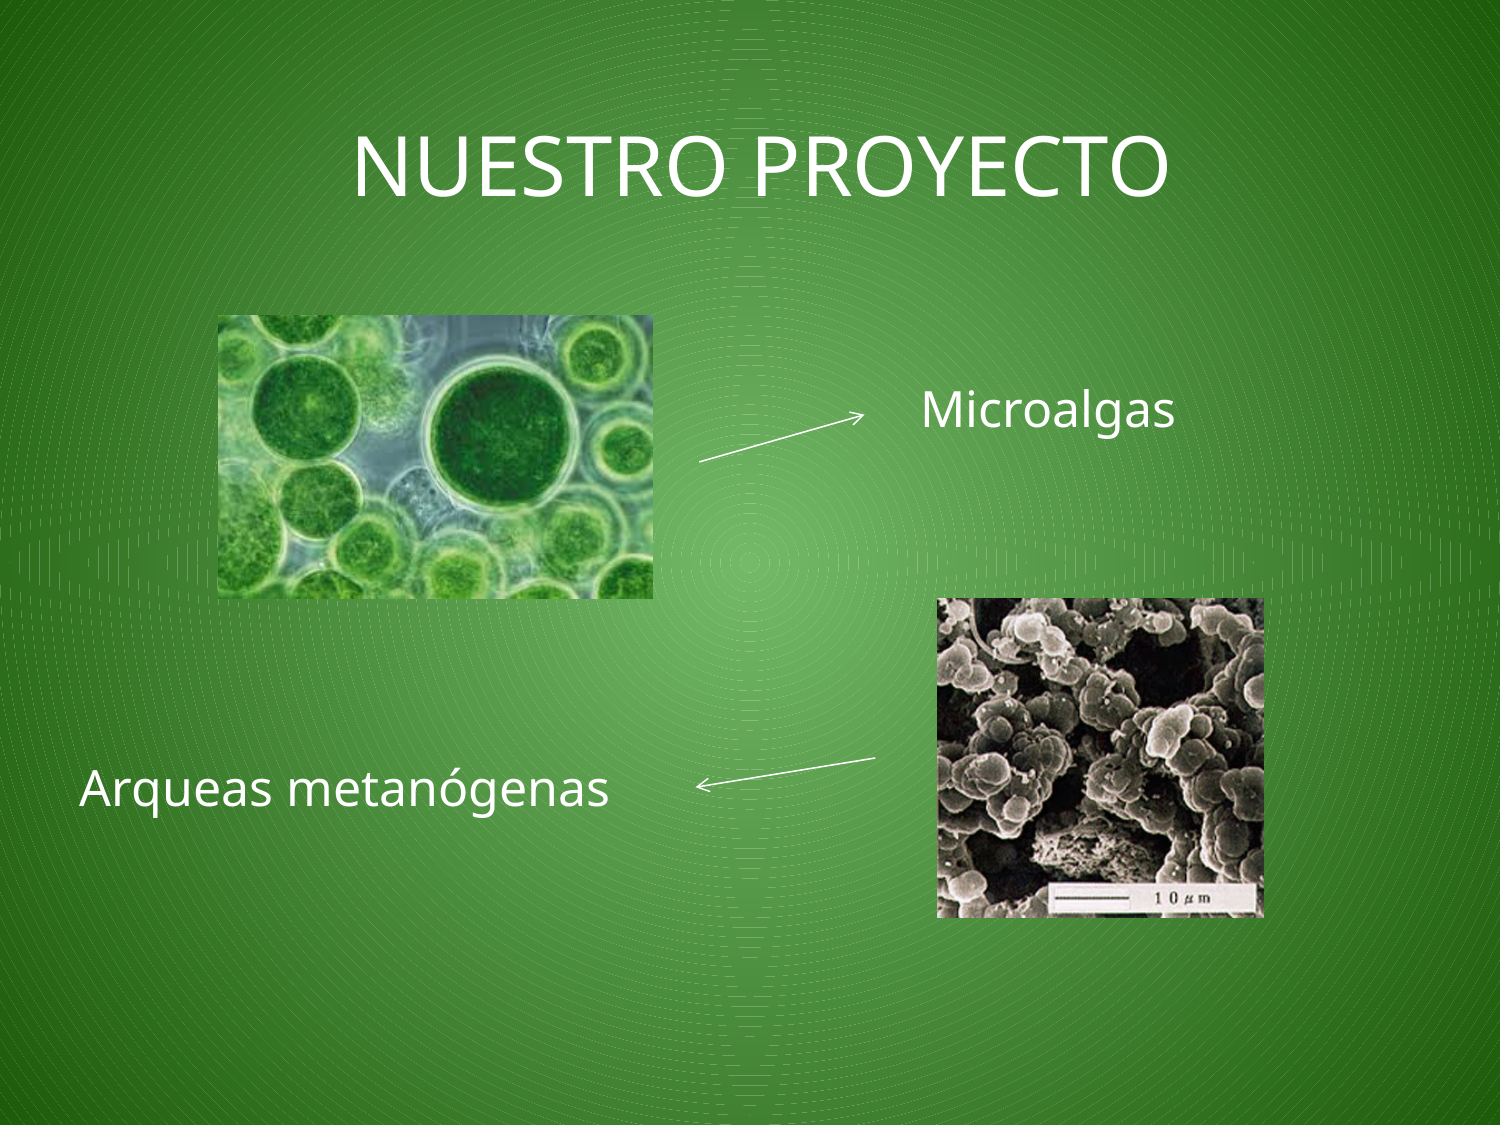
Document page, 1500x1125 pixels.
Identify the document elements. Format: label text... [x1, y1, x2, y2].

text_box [695, 757, 876, 788]
picture [218, 315, 654, 599]
title NUESTRO PROYECTO [123, 42, 1400, 285]
text_box Microalgas [905, 370, 1296, 505]
picture [937, 597, 1264, 918]
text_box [698, 414, 865, 463]
text_box Arqueas metanógenas [64, 749, 677, 825]
